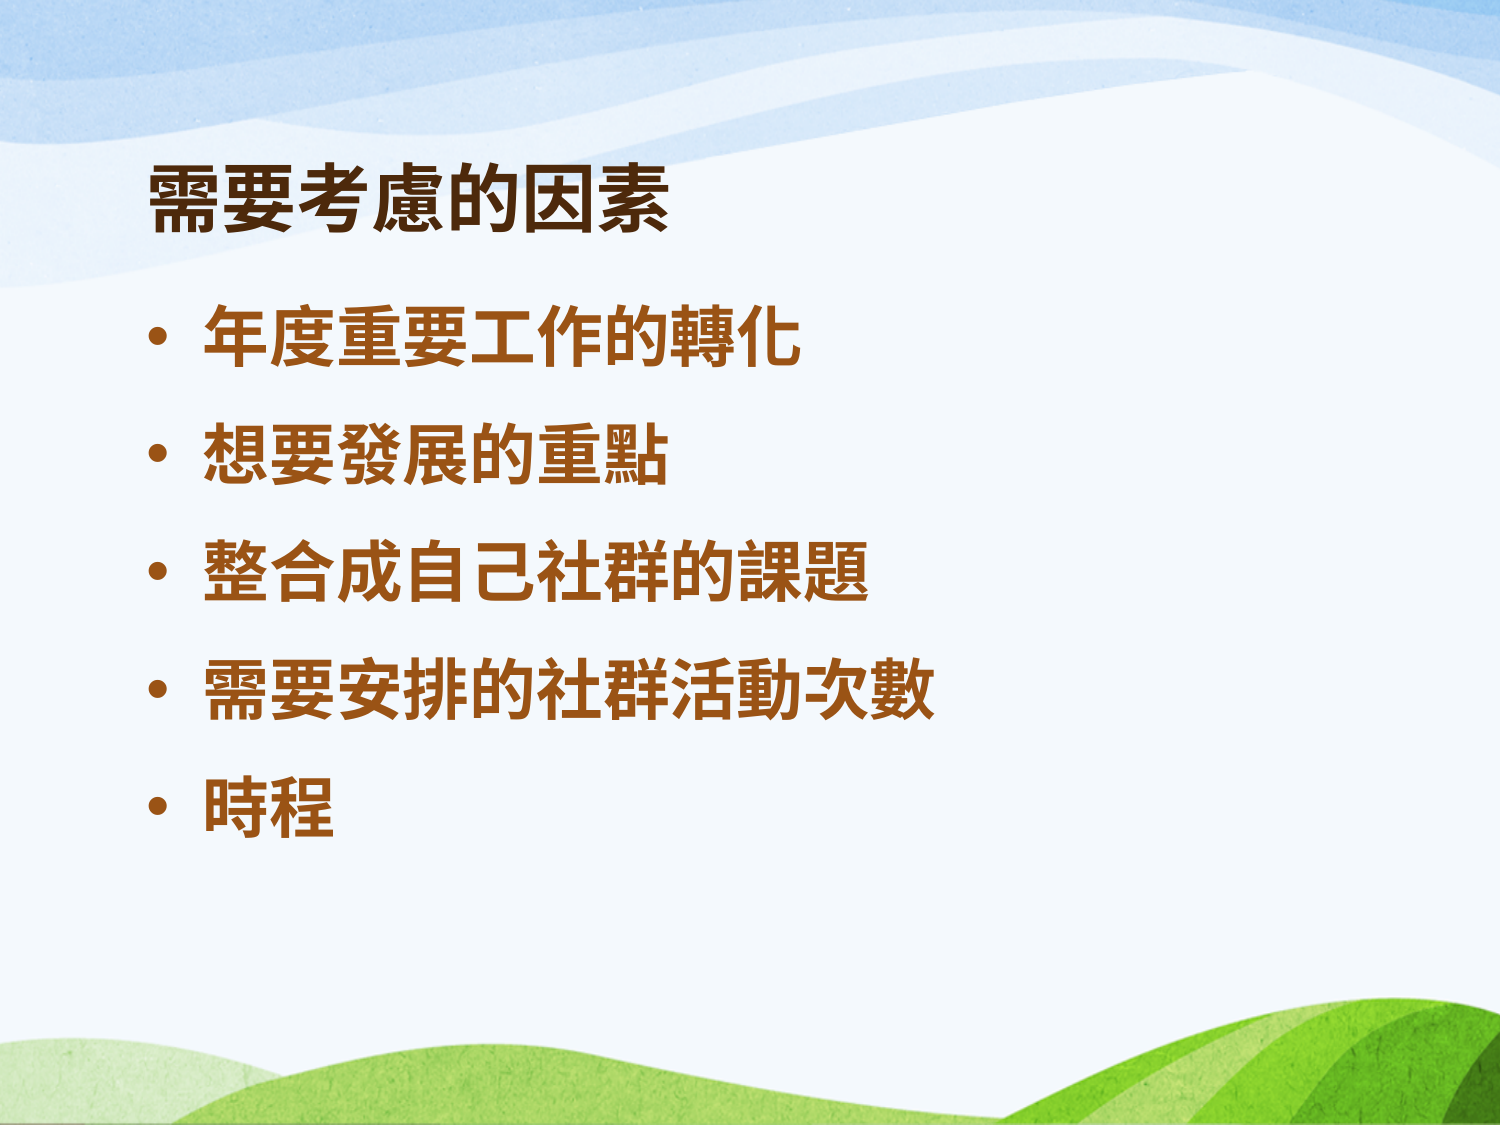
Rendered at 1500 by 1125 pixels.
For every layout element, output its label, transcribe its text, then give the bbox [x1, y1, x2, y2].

picture [0, 0, 1500, 1125]
title 需要考慮的因素 [130, 49, 1369, 251]
list 年度重要工作的轉化 想要發展的重點 整合成自己社群的課題 需要安排的社群活動次數 時程 [130, 287, 1369, 982]
